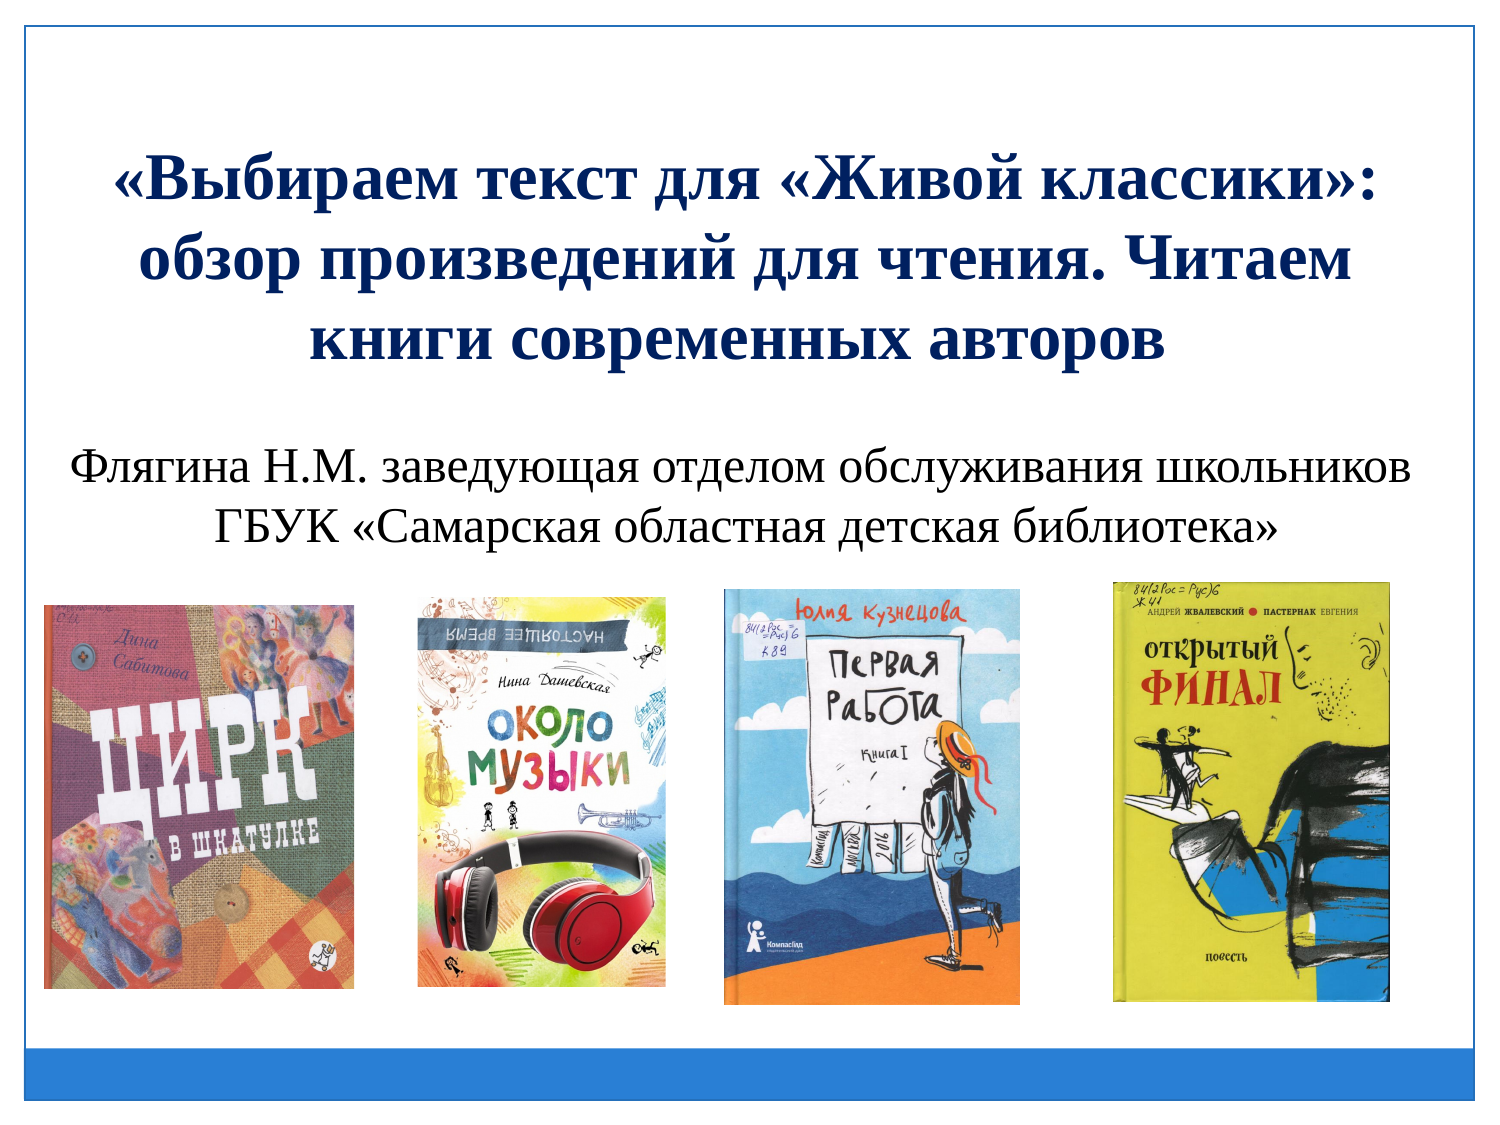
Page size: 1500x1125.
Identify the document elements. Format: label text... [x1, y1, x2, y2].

picture [723, 588, 1020, 1006]
picture [43, 605, 355, 989]
picture [417, 597, 666, 988]
picture [1112, 582, 1390, 1003]
text_box «Выбираем текст для «Живой классики»: обзор произведений для чтения. Читаем книги современных авторов Флягина Н.М. заведующая отделом обслуживания школьников ГБУК «Самарская областная детская библиотека» [44, 125, 1450, 560]
